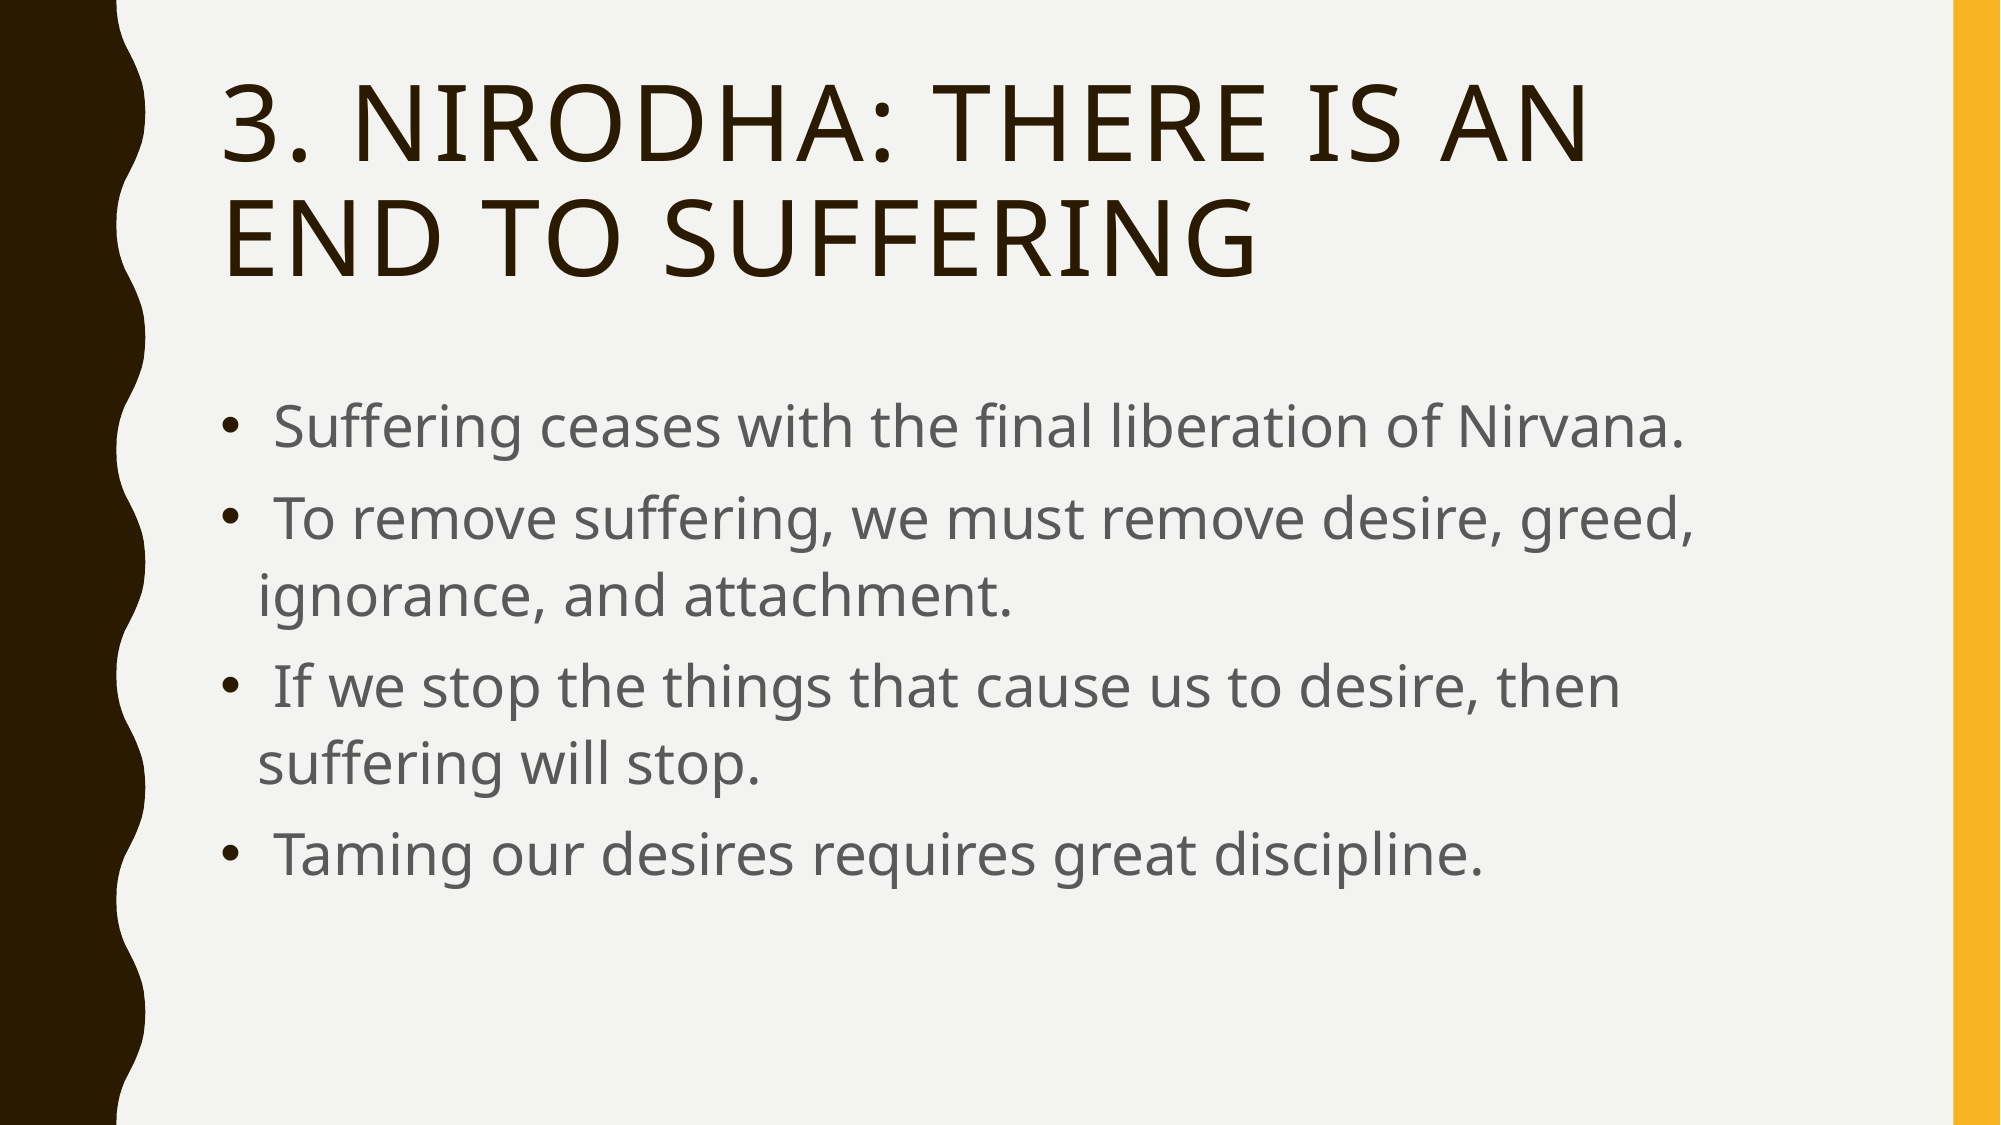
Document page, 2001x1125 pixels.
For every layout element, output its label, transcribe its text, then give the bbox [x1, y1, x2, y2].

list Suffering ceases with the final liberation of Nirvana. To remove suffering, we must remove desire, greed, ignorance, and attachment. If we stop the things that cause us to desire, then suffering will stop. Taming our desires requires great discipline. [205, 375, 1875, 965]
title 3. Nirodha: There is an End to suffering [205, 62, 1875, 308]
